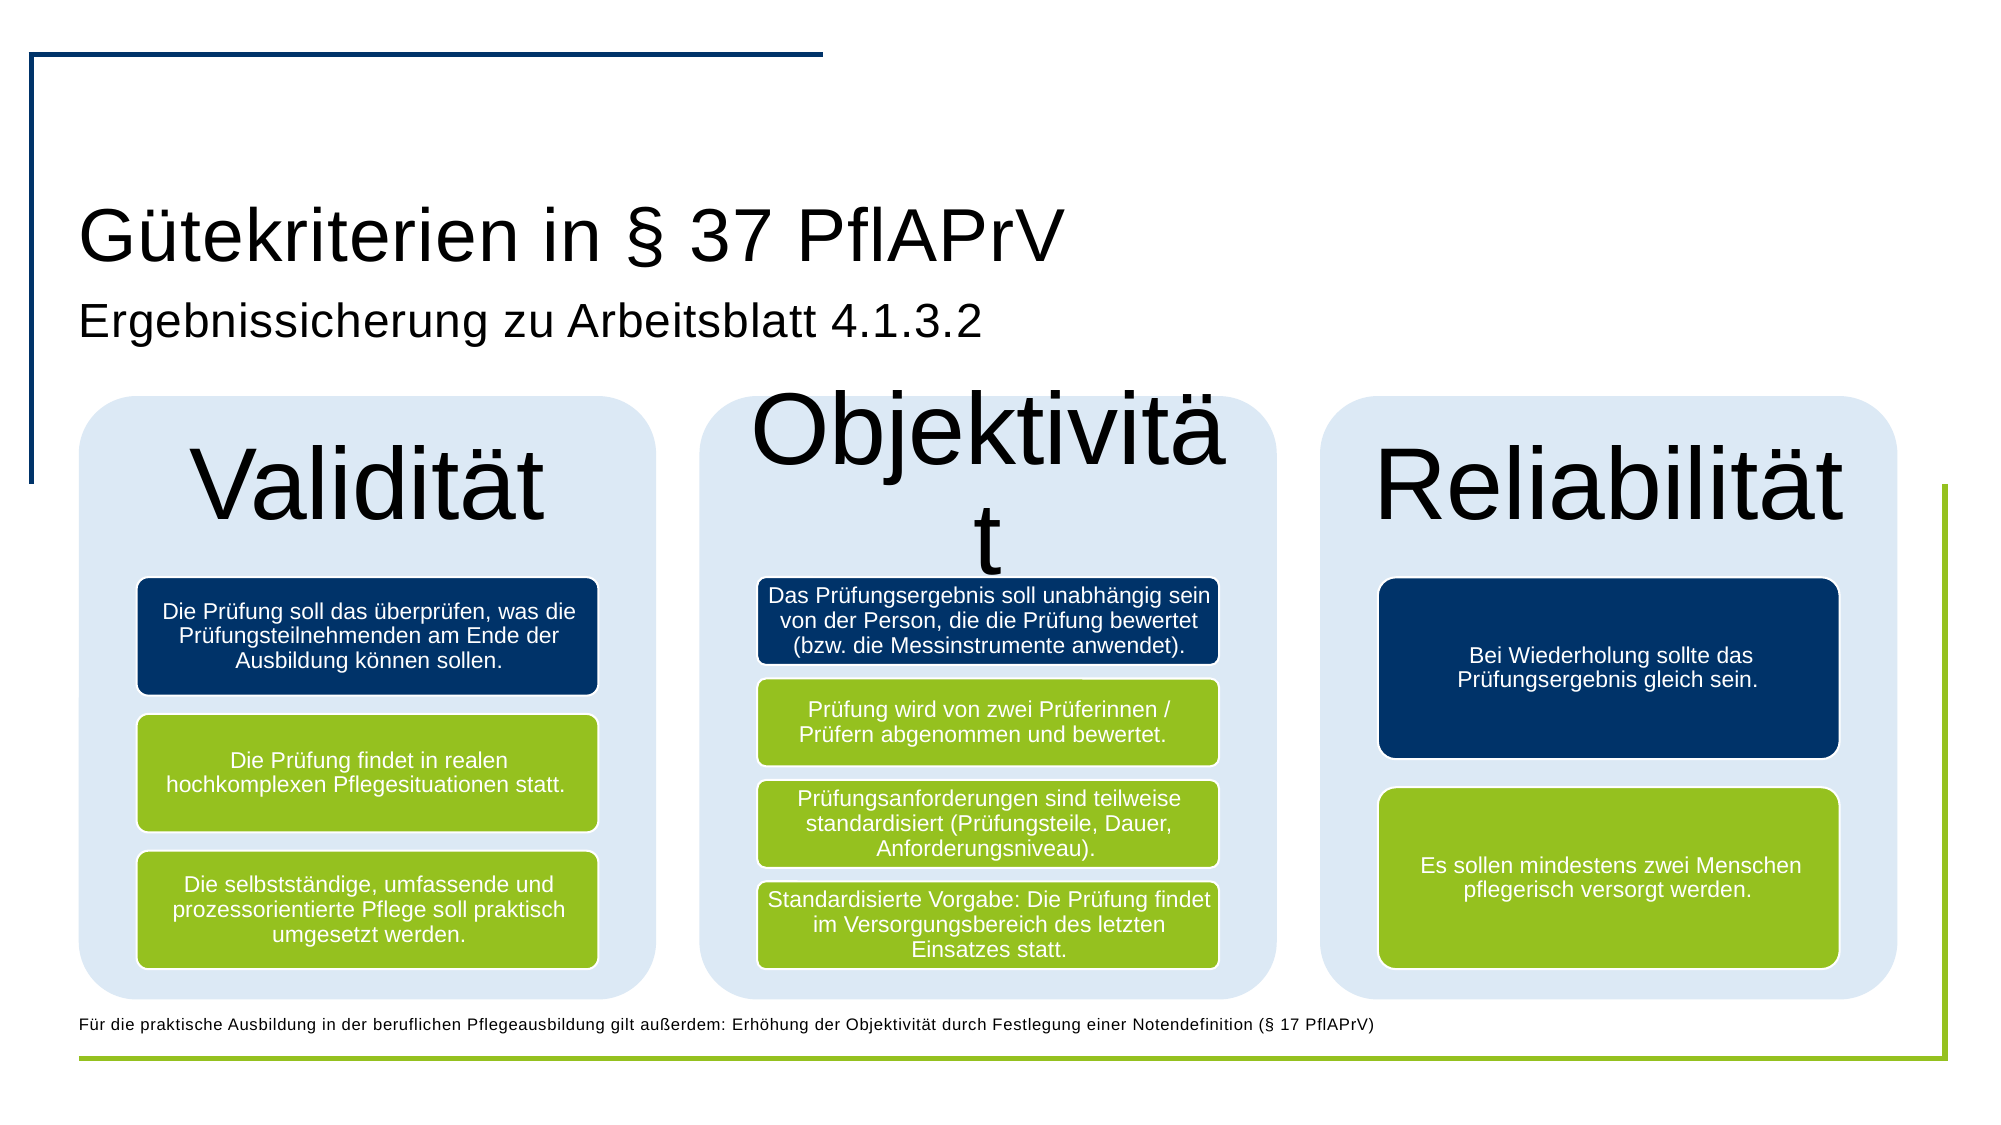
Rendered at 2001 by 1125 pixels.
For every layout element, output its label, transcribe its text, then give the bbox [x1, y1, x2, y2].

list Ergebnissicherung zu Arbeitsblatt 4.1.3.2 [78, 289, 1898, 371]
list Für die praktische Ausbildung in der beruflichen Pflegeausbildung gilt außerdem: Erhöhung der Objektivität durch Festlegung einer Notendefinition (§ 17 PflAPrV) [78, 1011, 1898, 1059]
title Gütekriterien in § 37 PflAPrV [78, 196, 1898, 289]
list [78, 396, 1898, 1000]
